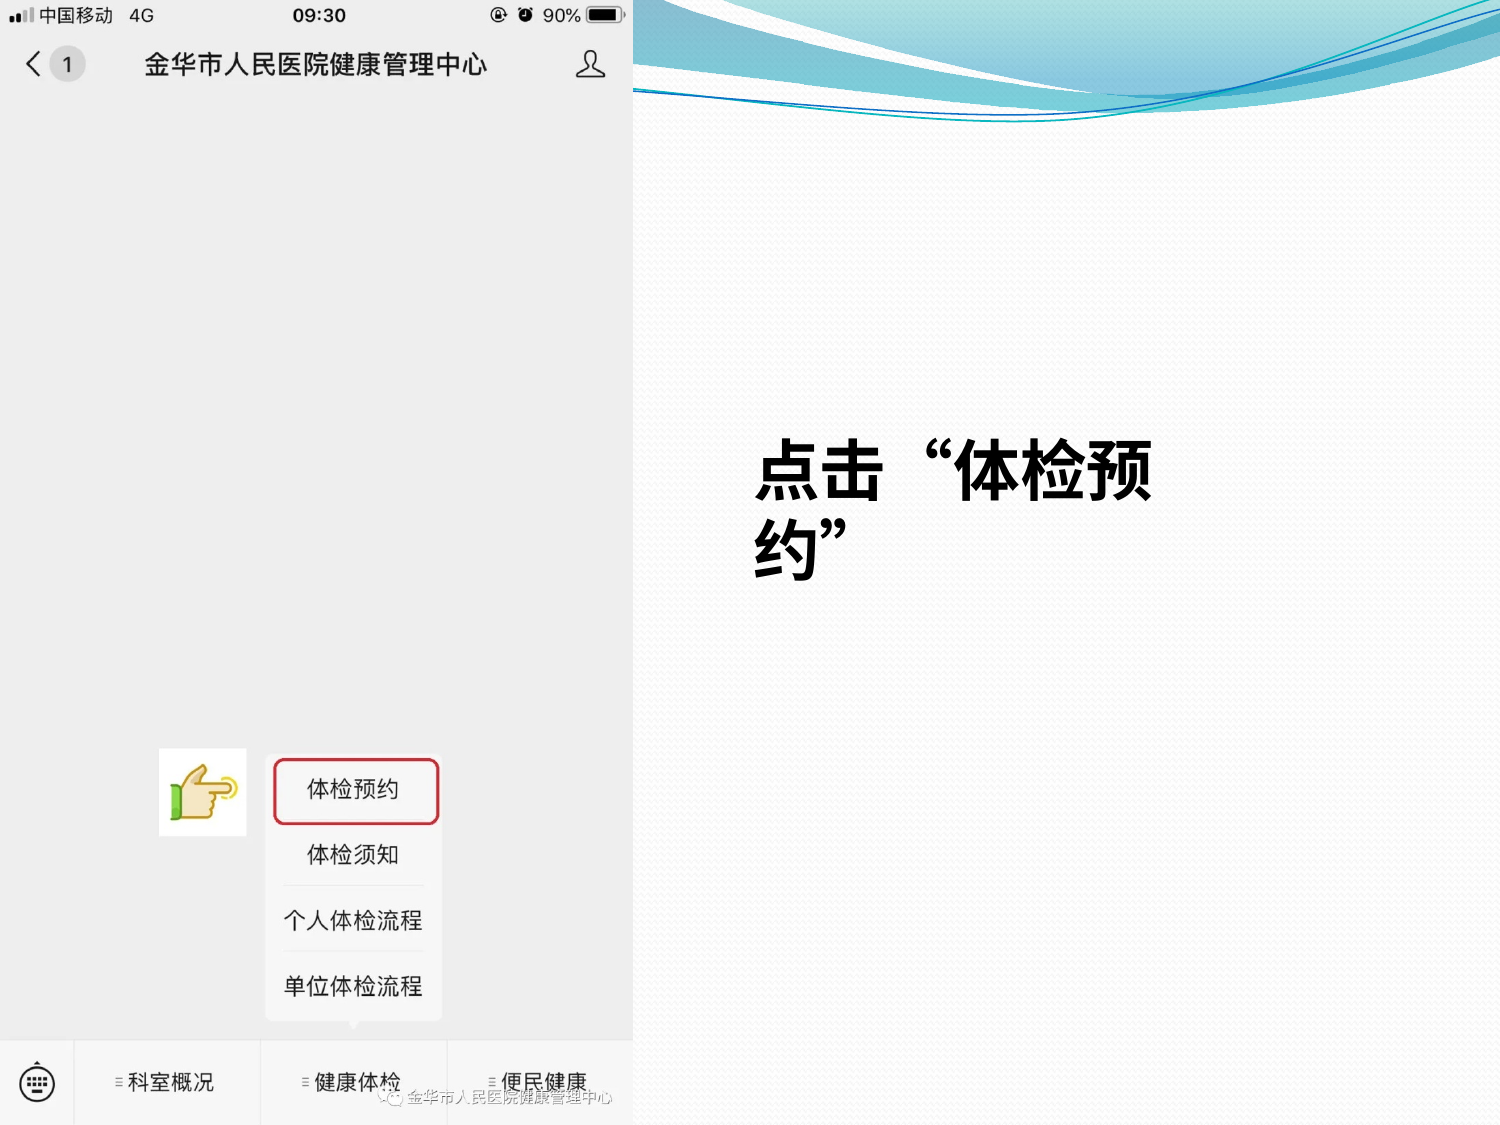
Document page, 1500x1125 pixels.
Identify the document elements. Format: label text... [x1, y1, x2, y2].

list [0, 0, 633, 1125]
text_box 点击“体检预约” [738, 421, 1290, 597]
